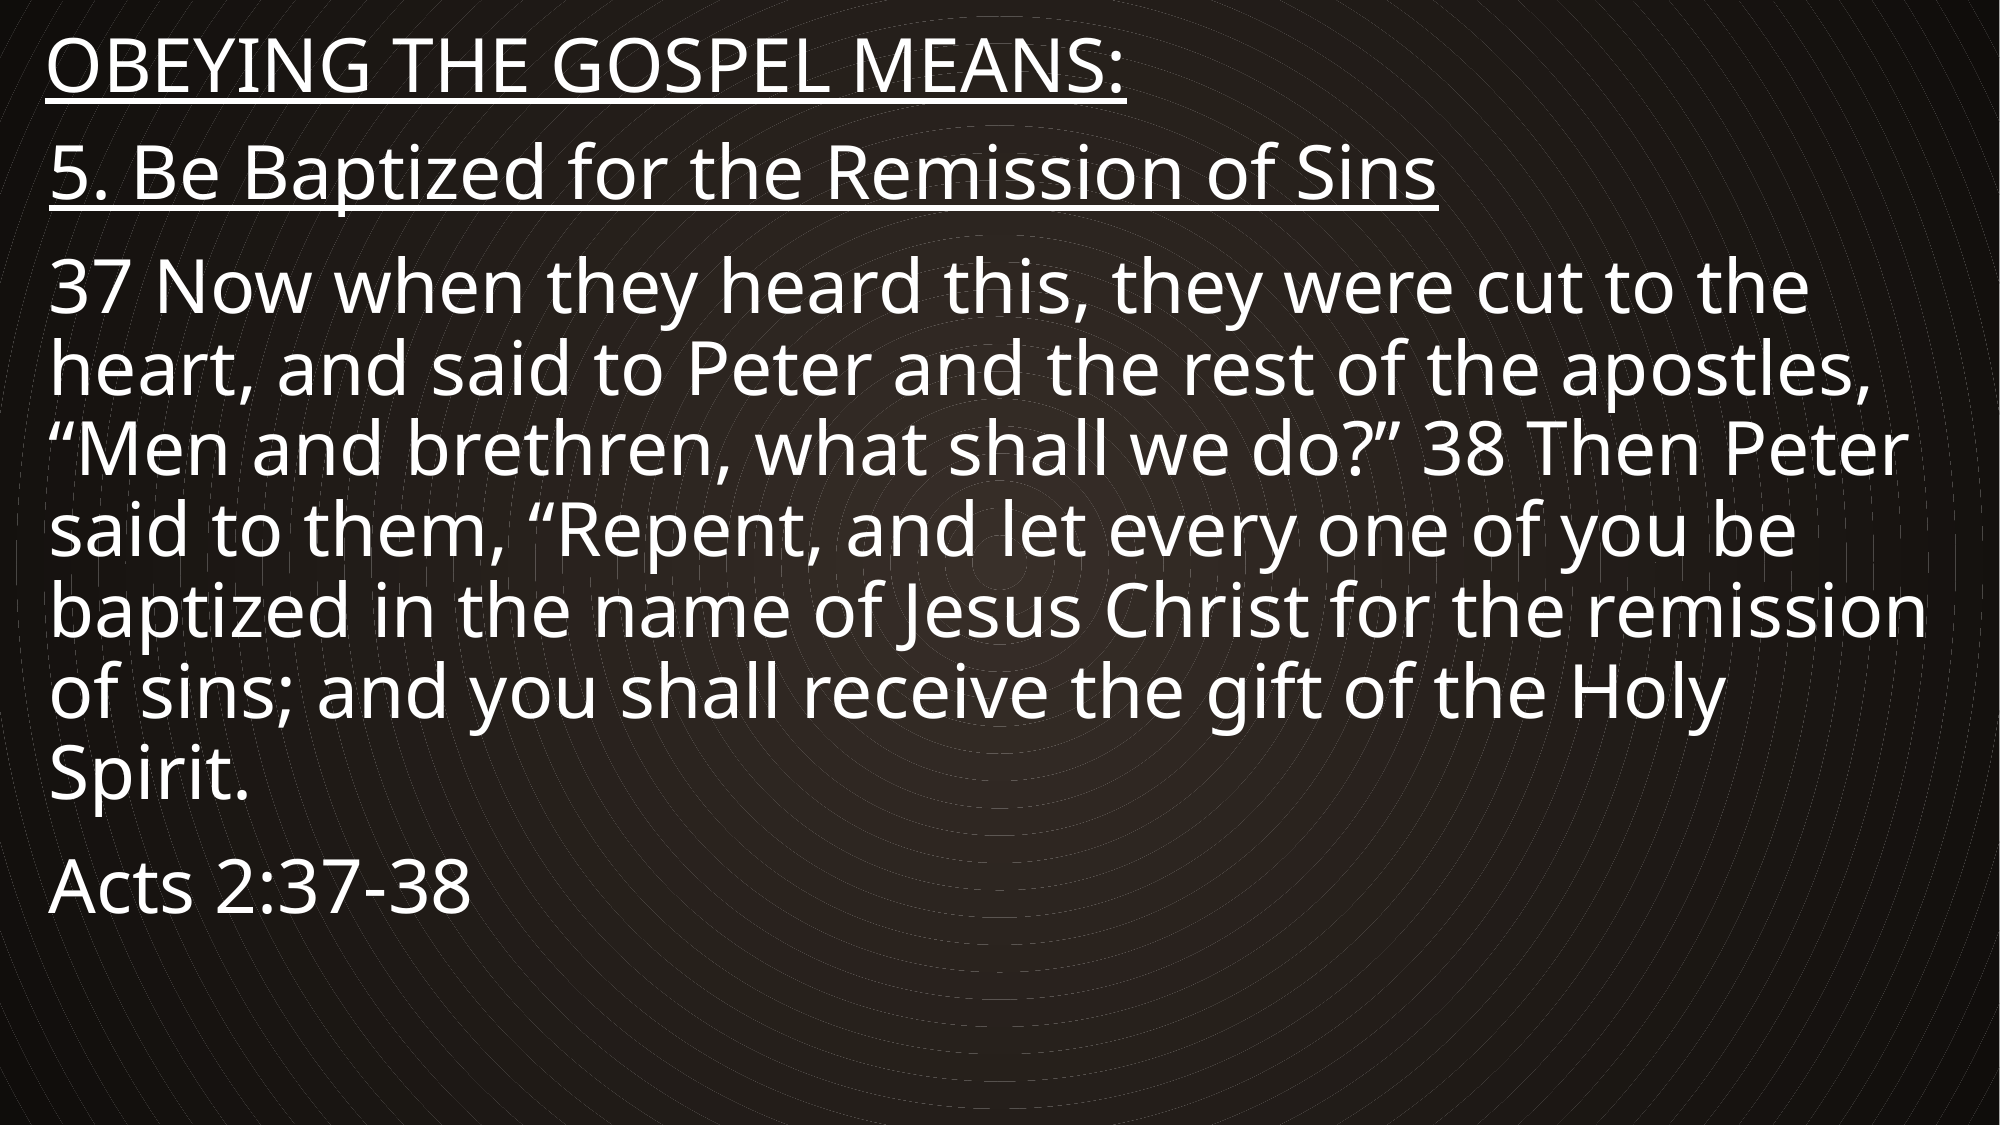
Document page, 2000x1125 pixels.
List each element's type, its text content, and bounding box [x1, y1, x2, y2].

list 5. Be Baptized for the Remission of Sins 37 Now when they heard this, they were cut to the heart, and said to Peter and the rest of the apostles, “Men and brethren, what shall we do?” 38 Then Peter said to them, “Repent, and let every one of you be baptized in the name of Jesus Christ for the remission of sins; and you shall receive the gift of the Holy Spirit. Acts 2:37-38 [28, 125, 1966, 1100]
title Obeying the gospel means: [24, 24, 1950, 175]
